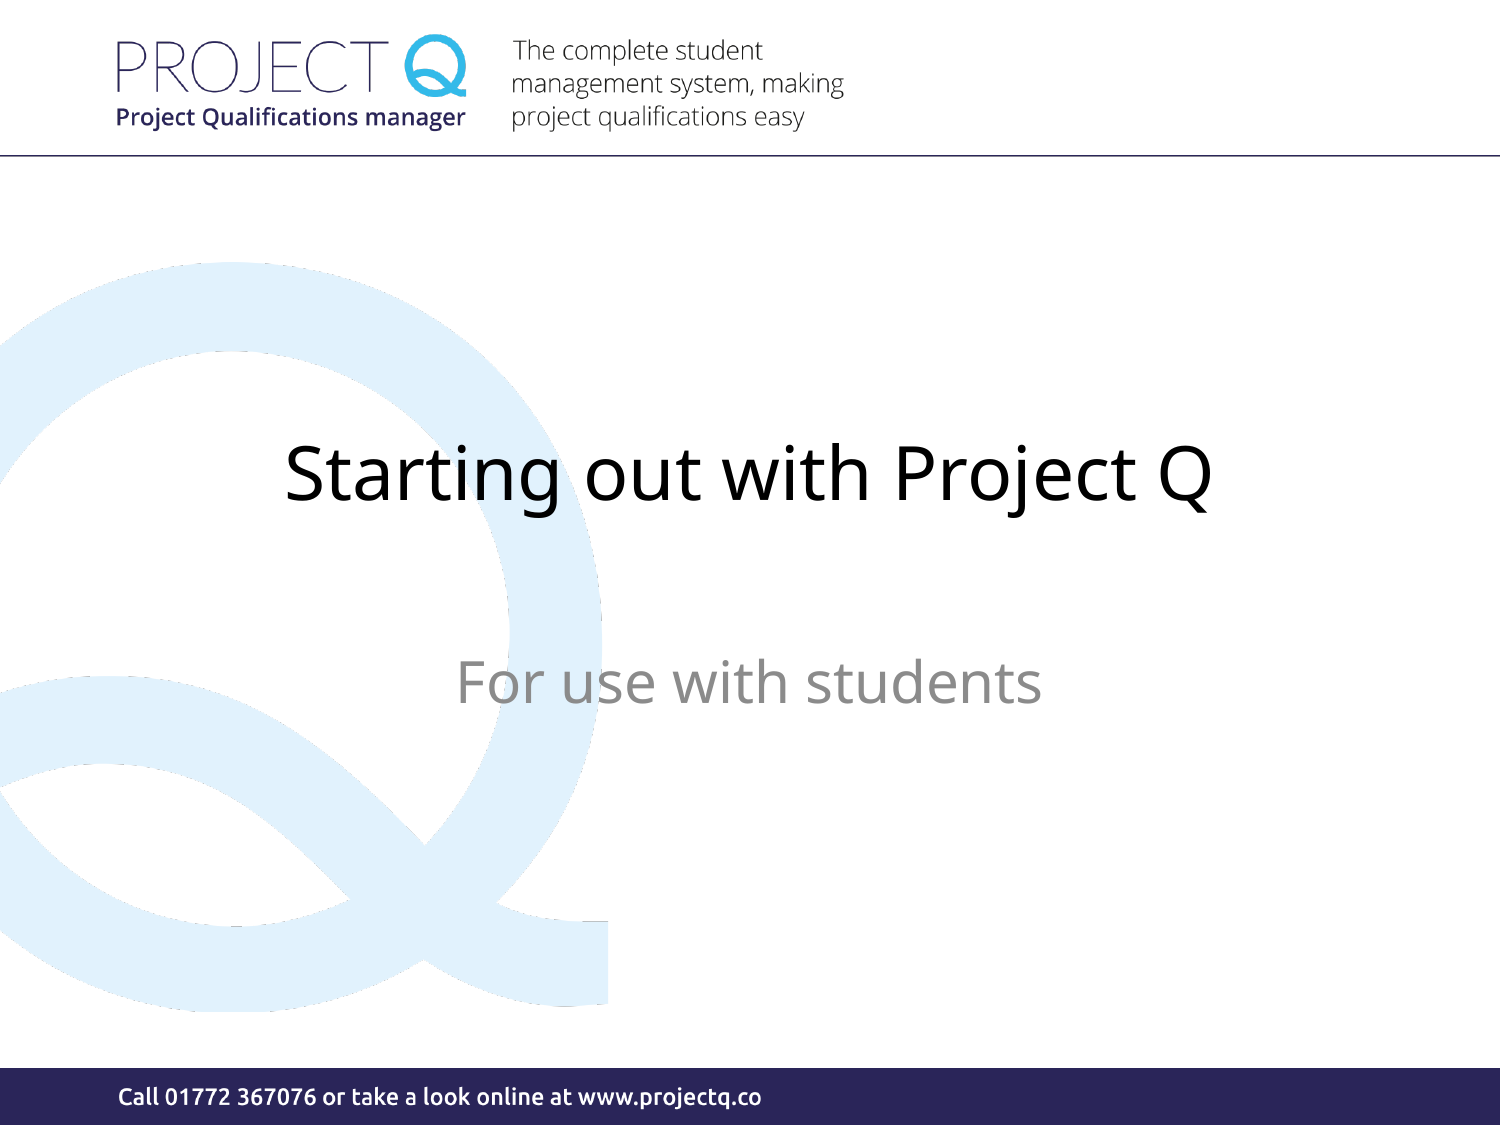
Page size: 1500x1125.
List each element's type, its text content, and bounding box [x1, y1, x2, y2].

title Starting out with Project Q [112, 349, 1388, 591]
subtitle For use with students [225, 637, 1275, 925]
